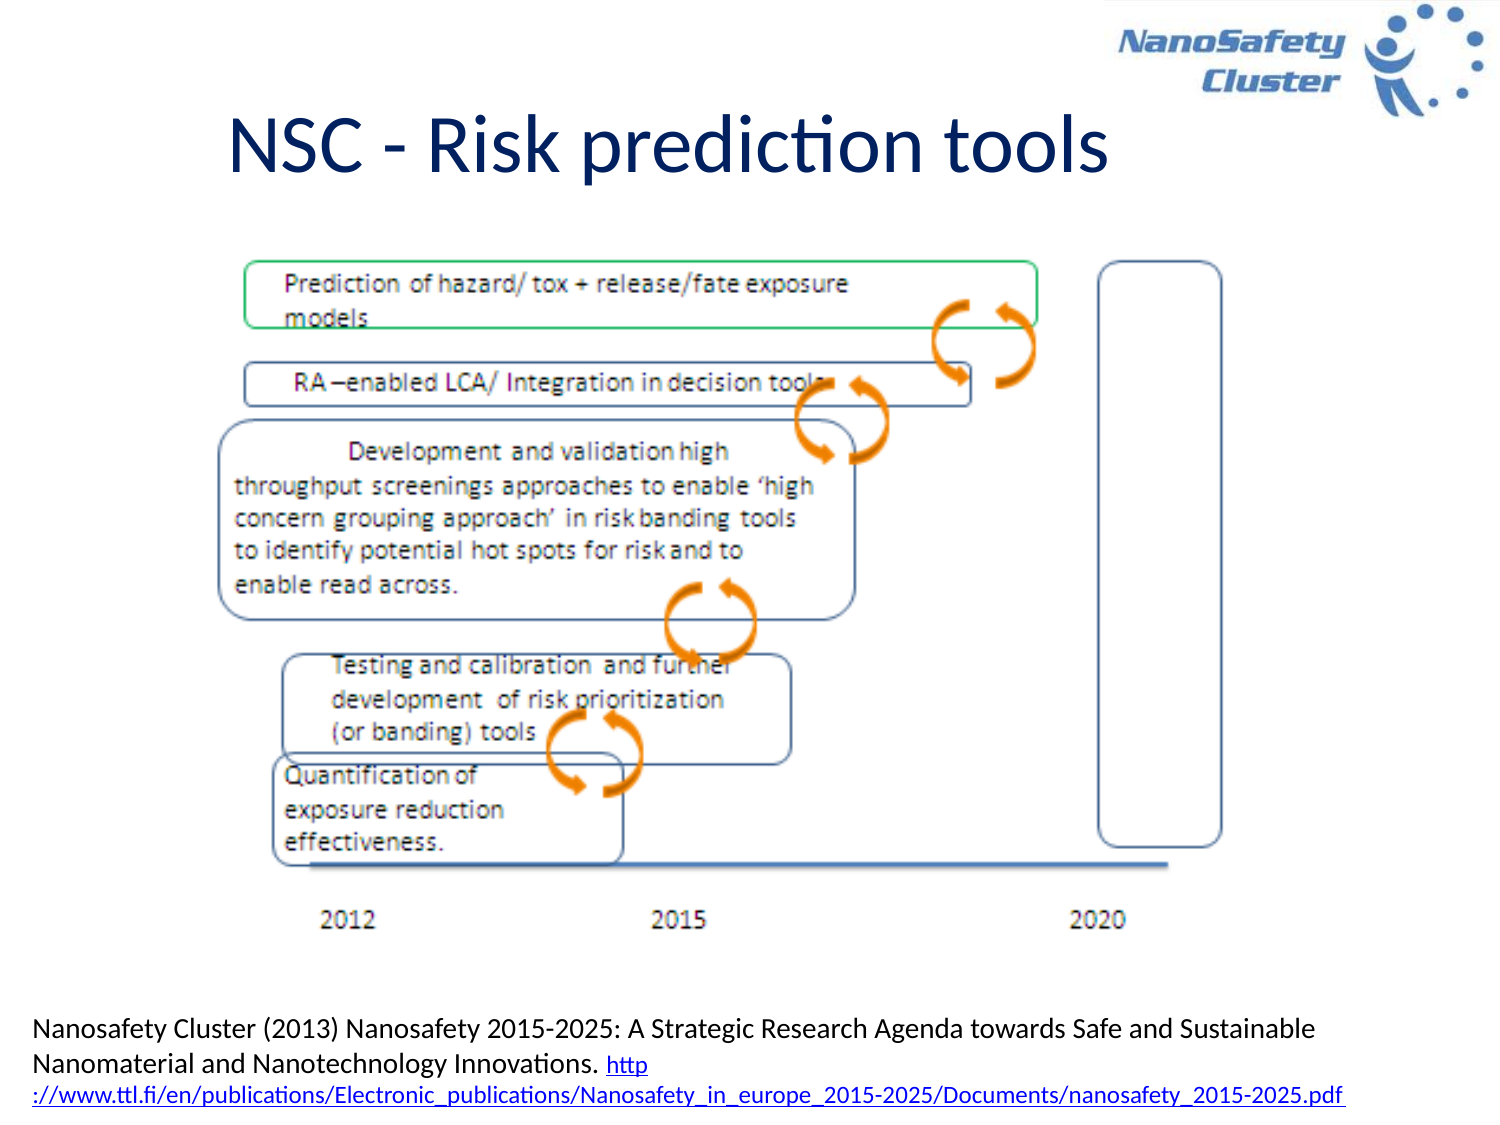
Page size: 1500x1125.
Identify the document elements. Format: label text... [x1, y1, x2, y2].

title NSC - Risk prediction tools [0, 45, 1344, 233]
text_box Nanosafety Cluster (2013) Nanosafety 2015-2025: A Strategic Research Agenda towards Safe and Sustainable Nanomaterial and Nanotechnology Innovations. http://www.ttl.fi/en/publications/Electronic_publications/Nanosafety_in_europe_2015-2025/Documents/nanosafety_2015-2025.pdf [17, 1001, 1471, 1117]
picture [1104, 0, 1500, 119]
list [170, 207, 1306, 1036]
